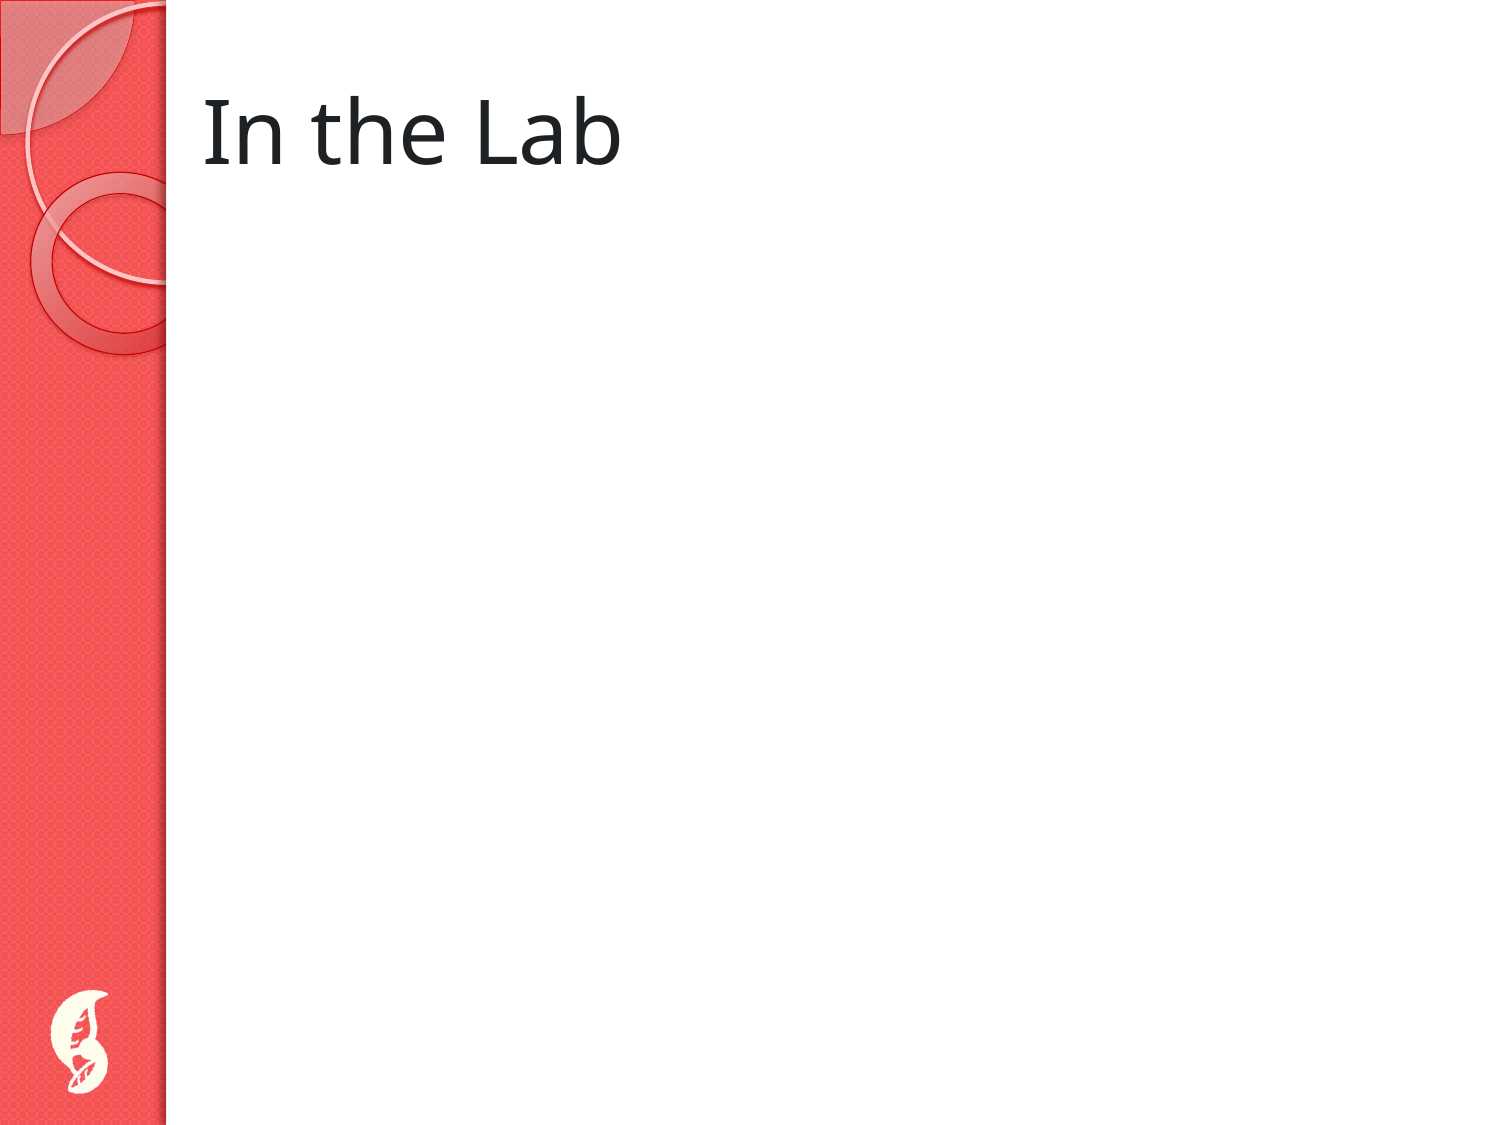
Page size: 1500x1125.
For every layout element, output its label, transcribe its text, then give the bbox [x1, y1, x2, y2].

title In the Lab [187, 24, 1466, 233]
